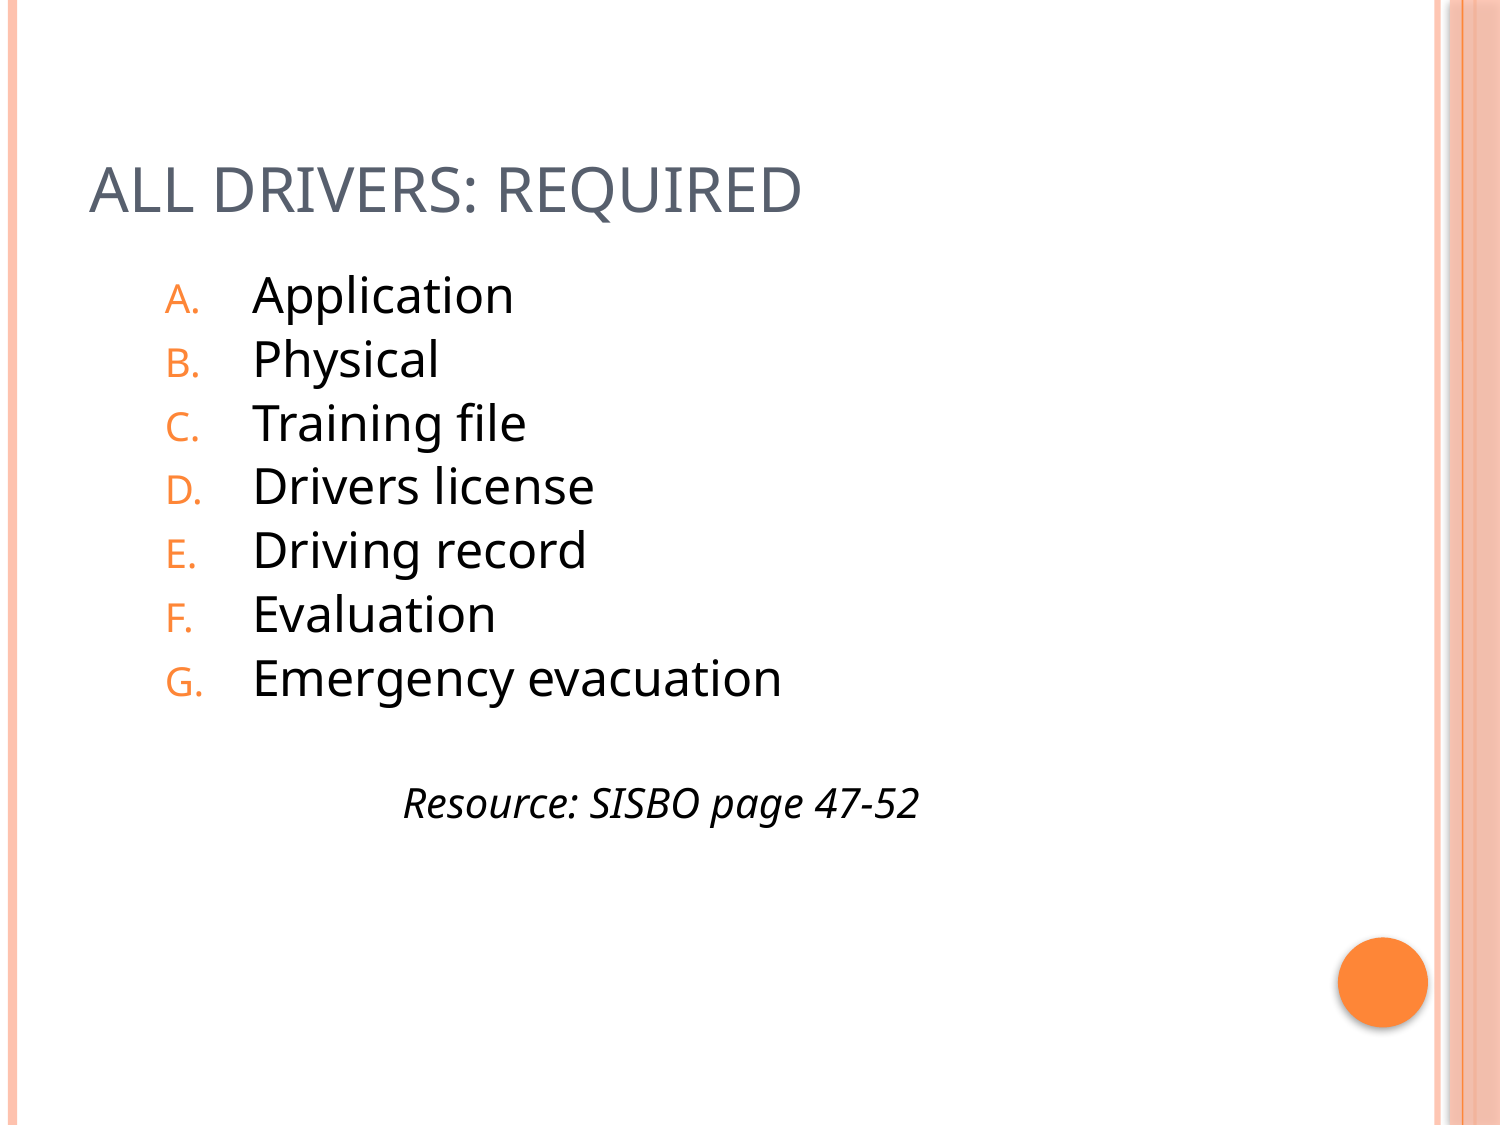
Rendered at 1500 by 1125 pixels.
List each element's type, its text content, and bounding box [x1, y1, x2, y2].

title All Drivers: required [75, 45, 1300, 233]
list Application Physical Training file Drivers license Driving record Evaluation Emergency evacuation Resource: SISBO page 47-52 [75, 262, 1300, 1062]
